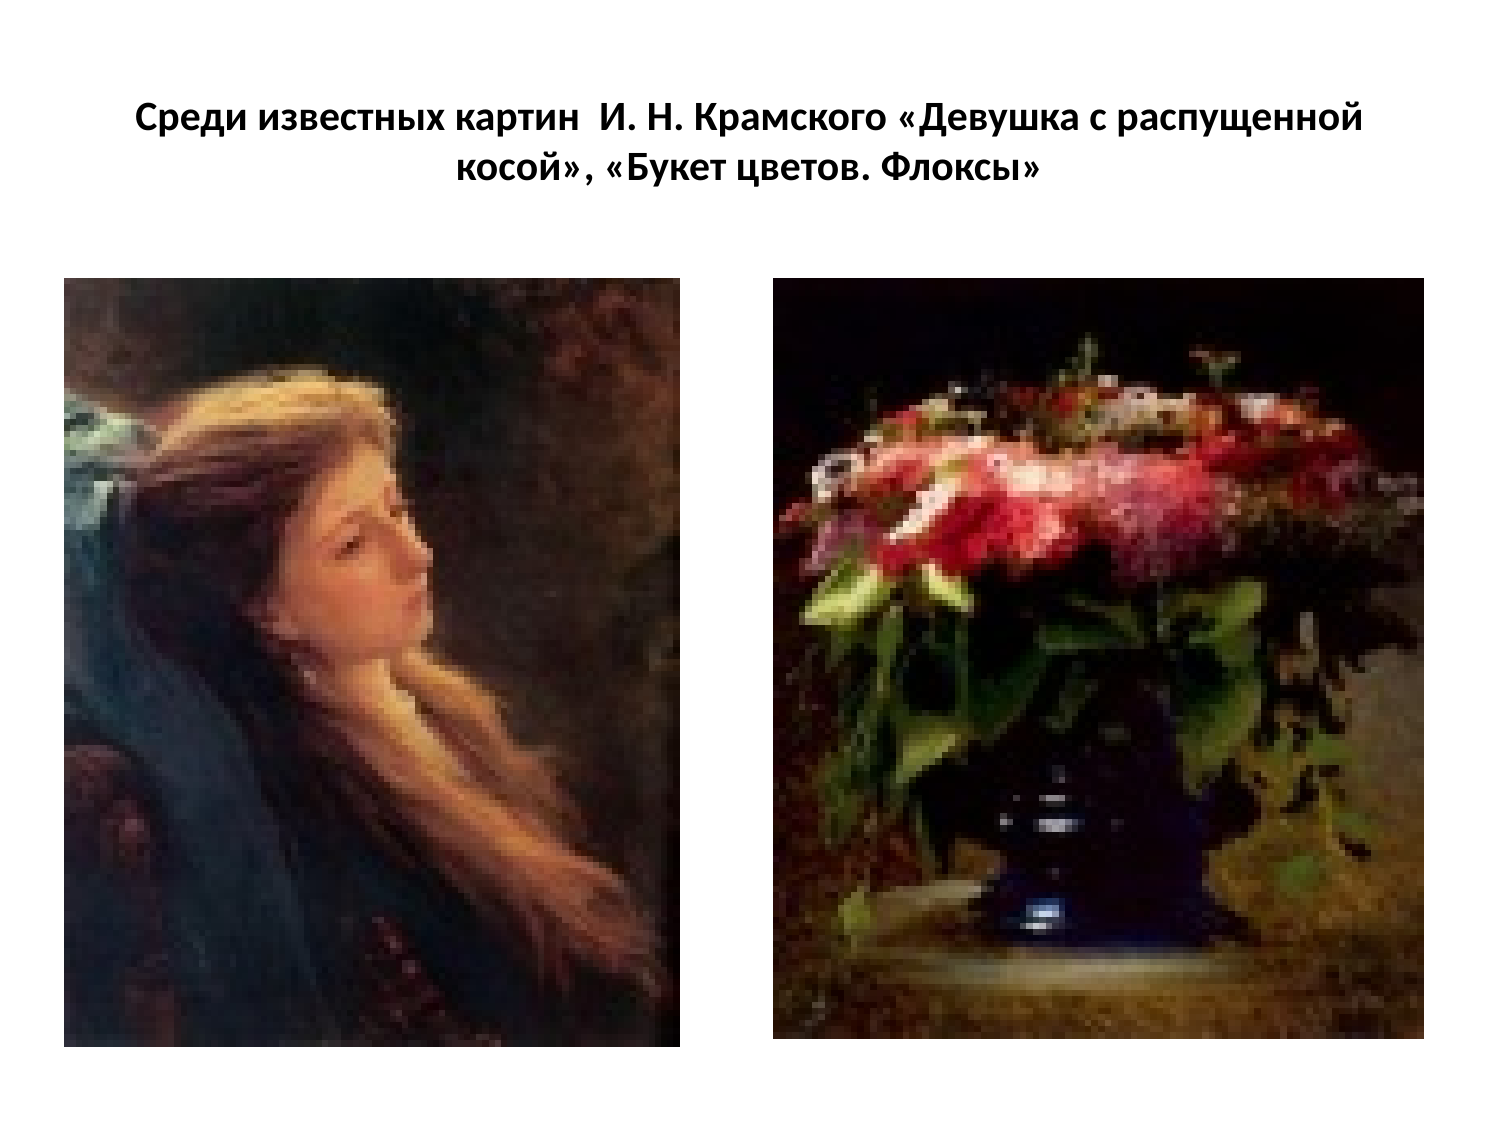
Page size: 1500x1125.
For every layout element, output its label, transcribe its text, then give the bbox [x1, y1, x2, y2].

title Среди известных картин И. Н. Крамского «Девушка с распущенной косой», «Букет цветов. Флоксы» [75, 45, 1425, 233]
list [773, 278, 1424, 1039]
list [64, 278, 680, 1047]
